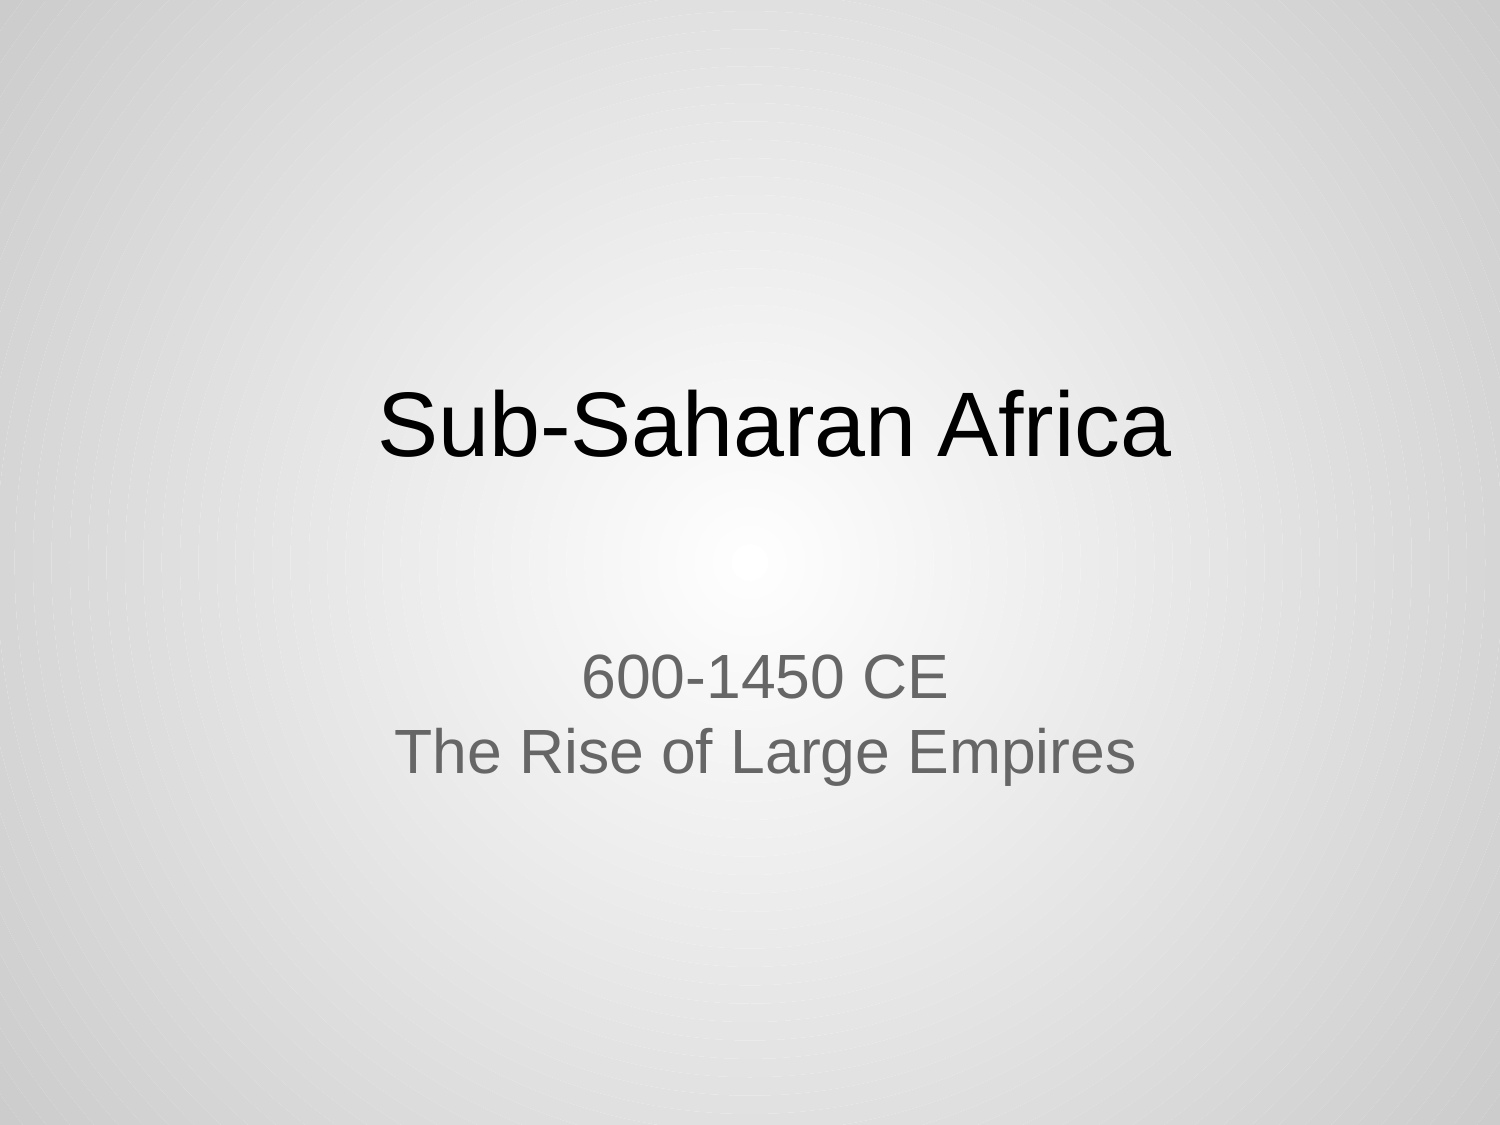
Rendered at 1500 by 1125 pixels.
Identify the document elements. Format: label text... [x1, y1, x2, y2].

subtitle 600-1450 CE The Rise of Large Empires [112, 621, 1388, 1125]
title Sub-Saharan Africa [112, 349, 1388, 600]
